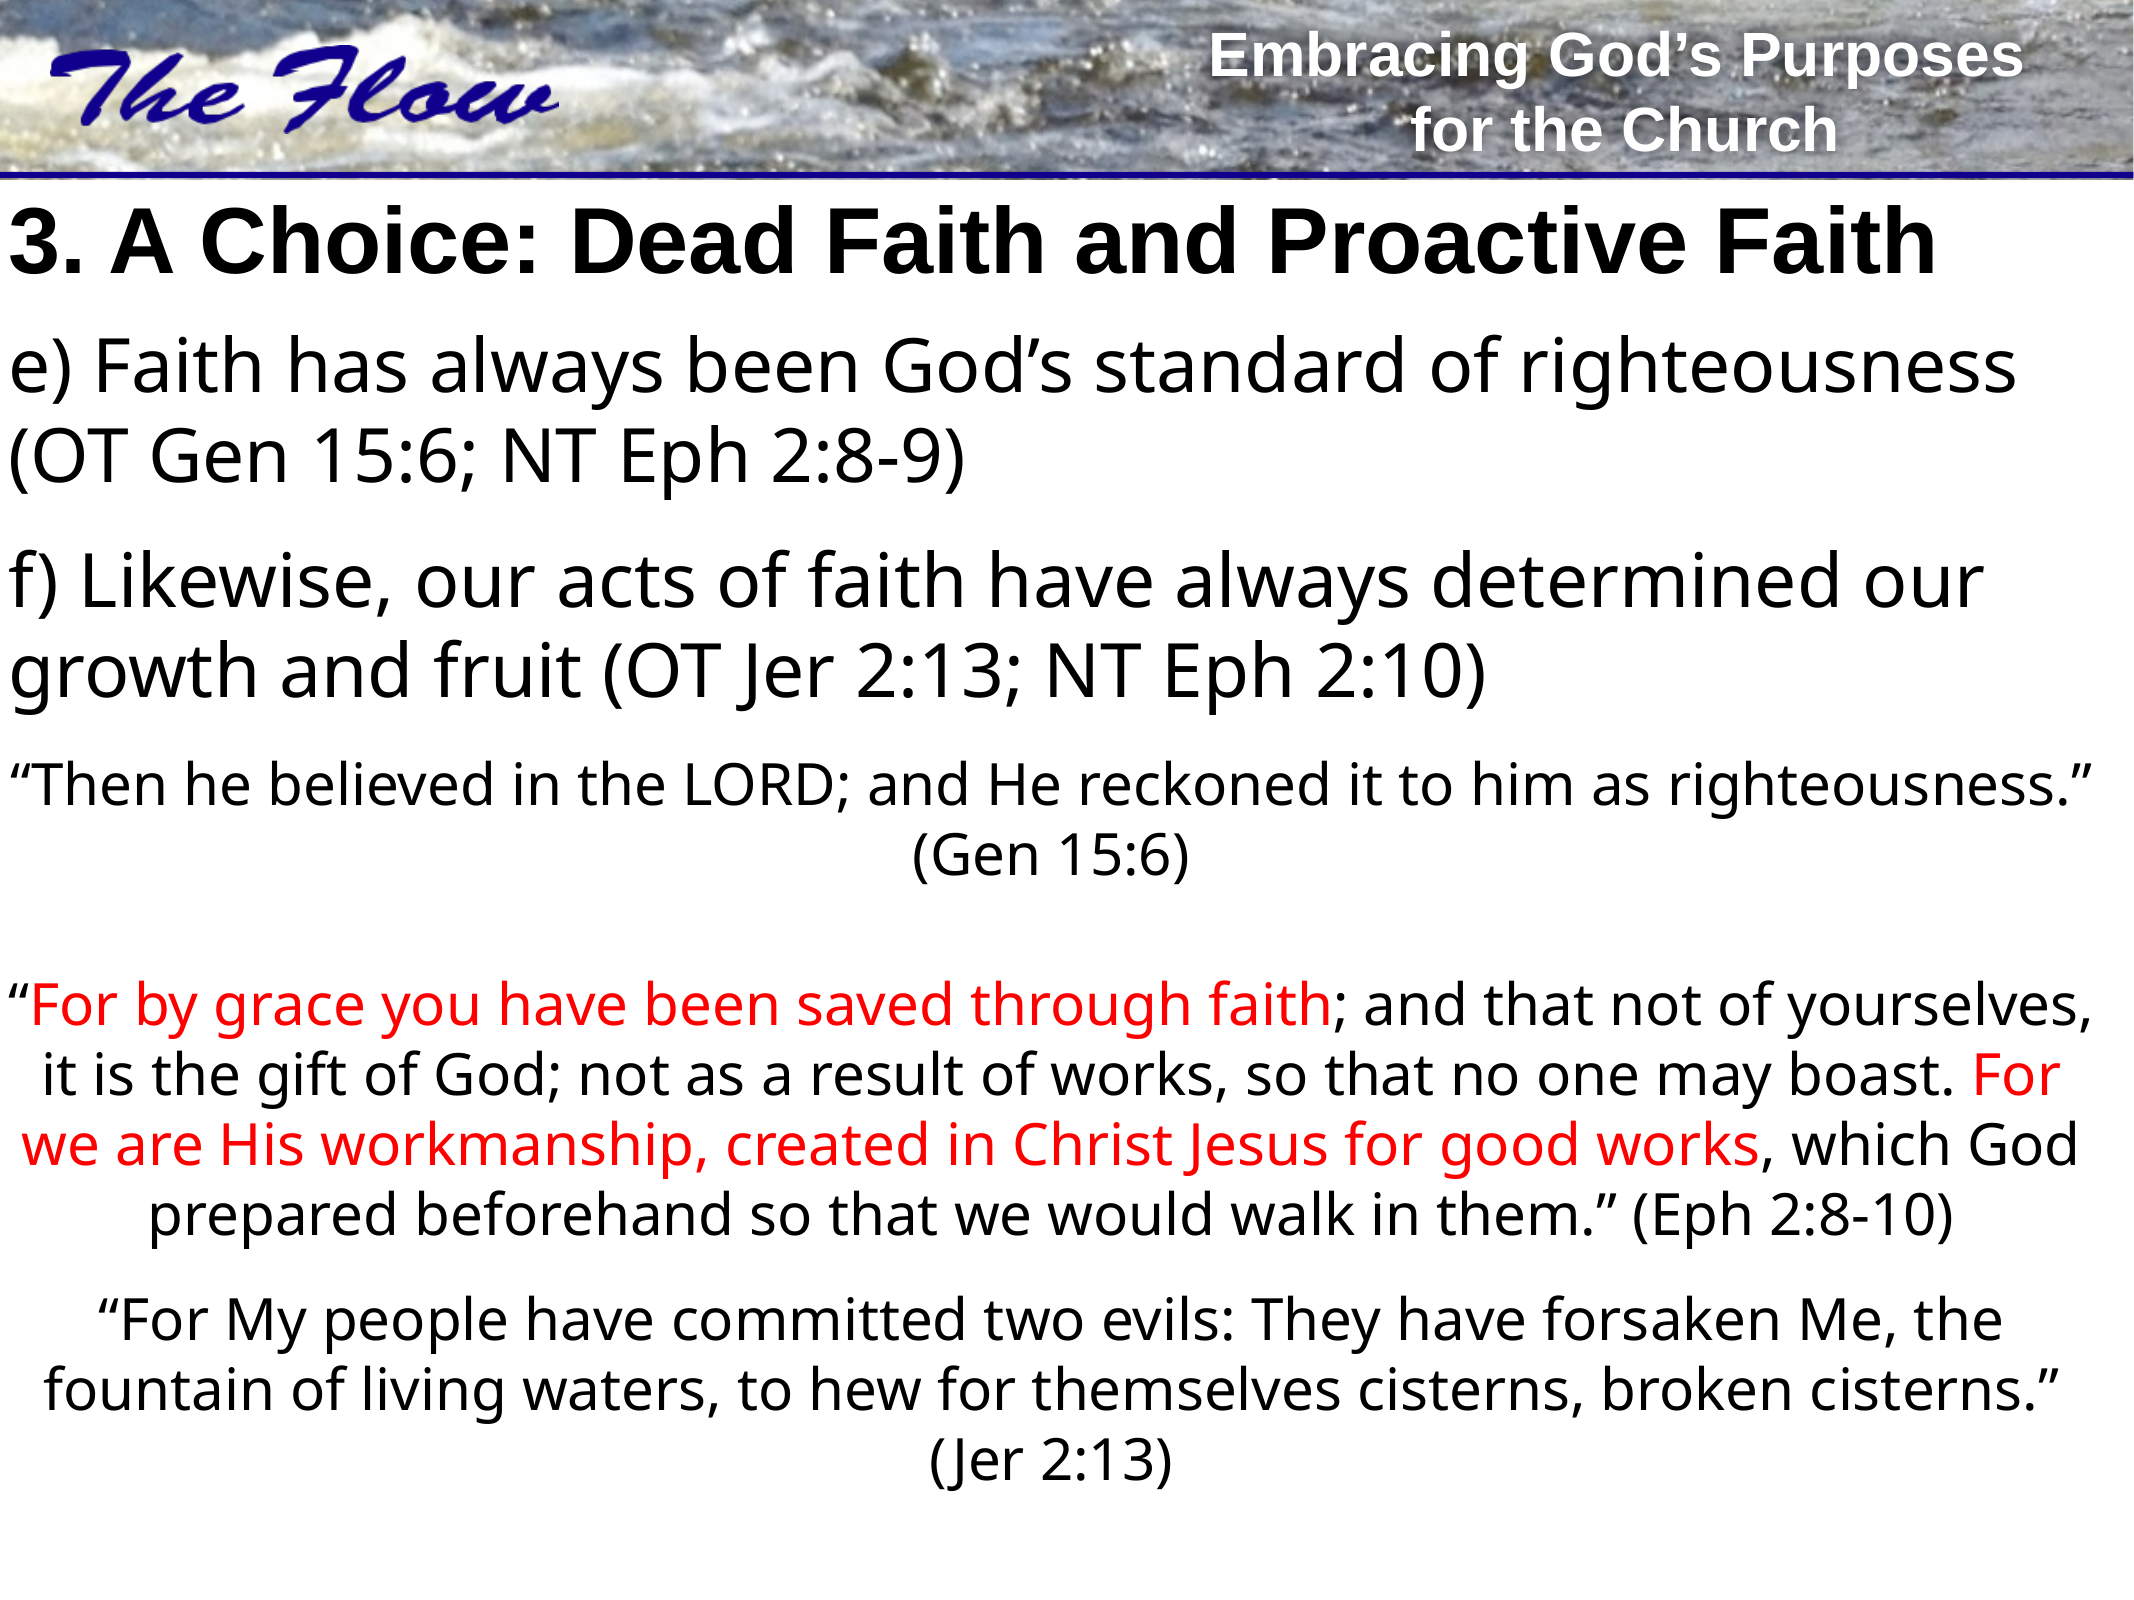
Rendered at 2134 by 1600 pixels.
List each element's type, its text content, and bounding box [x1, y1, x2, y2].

text_box e) Faith has always been God’s standard of righteousness (OT Gen 15:6; NT Eph 2:8-9) f) Likewise, our acts of faith have always determined our growth and fruit (OT Jer 2:13; NT Eph 2:10) “Then he believed in the Lord; and He reckoned it to him as righteousness.” (Gen 15:6) “For by grace you have been saved through faith; and that not of yourselves, it is the gift of God; not as a result of works, so that no one may boast. For we are His workmanship, created in Christ Jesus for good works, which God prepared beforehand so that we would walk in them.” (Eph 2:8-10) “For My people have committed two evils: They have forsaken Me, the fountain of living waters, to hew for themselves cisterns, broken cisterns.” (Jer 2:13) [0, 309, 2103, 1576]
picture [0, 0, 2134, 171]
title 3. A Choice: Dead Faith and Proactive Faith [0, 171, 1955, 309]
